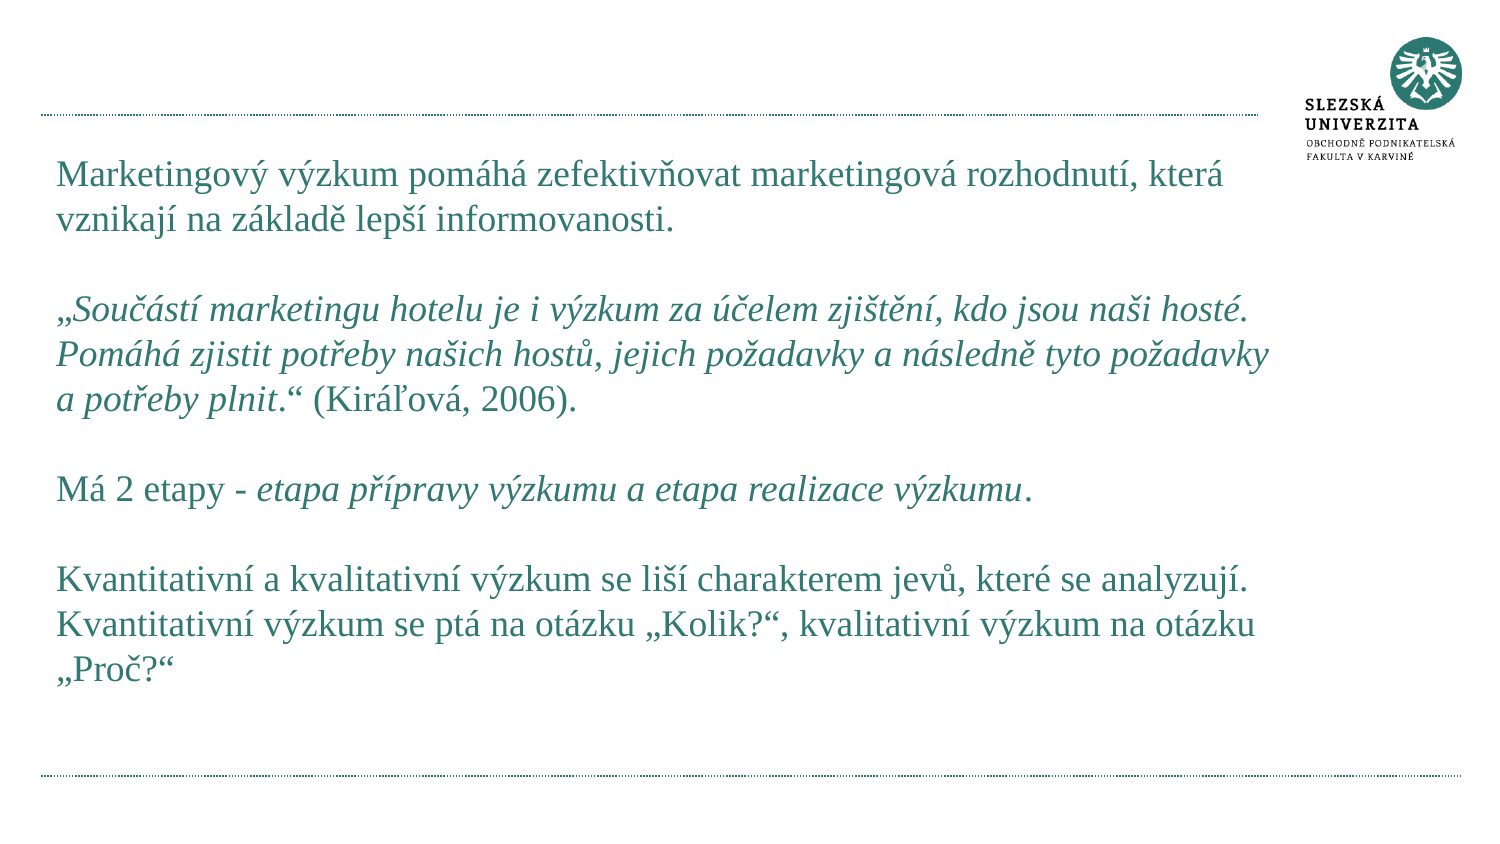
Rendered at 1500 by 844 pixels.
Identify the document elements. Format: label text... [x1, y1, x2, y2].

text_box Marketingový výzkum pomáhá zefektivňovat marketingová rozhodnutí, která vznikají na základě lepší informovanosti. „Součástí marketingu hotelu je i výzkum za účelem zjištění, kdo jsou naši hosté. Pomáhá zjistit potřeby našich hostů, jejich požadavky a následně tyto požadavky a potřeby plnit.“ (Kiráľová, 2006). Má 2 etapy - etapa přípravy výzkumu a etapa realizace výzkumu. Kvantitativní a kvalitativní výzkum se liší charakterem jevů, které se analyzují. Kvantitativní výzkum se ptá na otázku „Kolik?“, kvalitativní výzkum na otázku „Proč?“ [41, 141, 1294, 697]
picture [1305, 37, 1462, 160]
